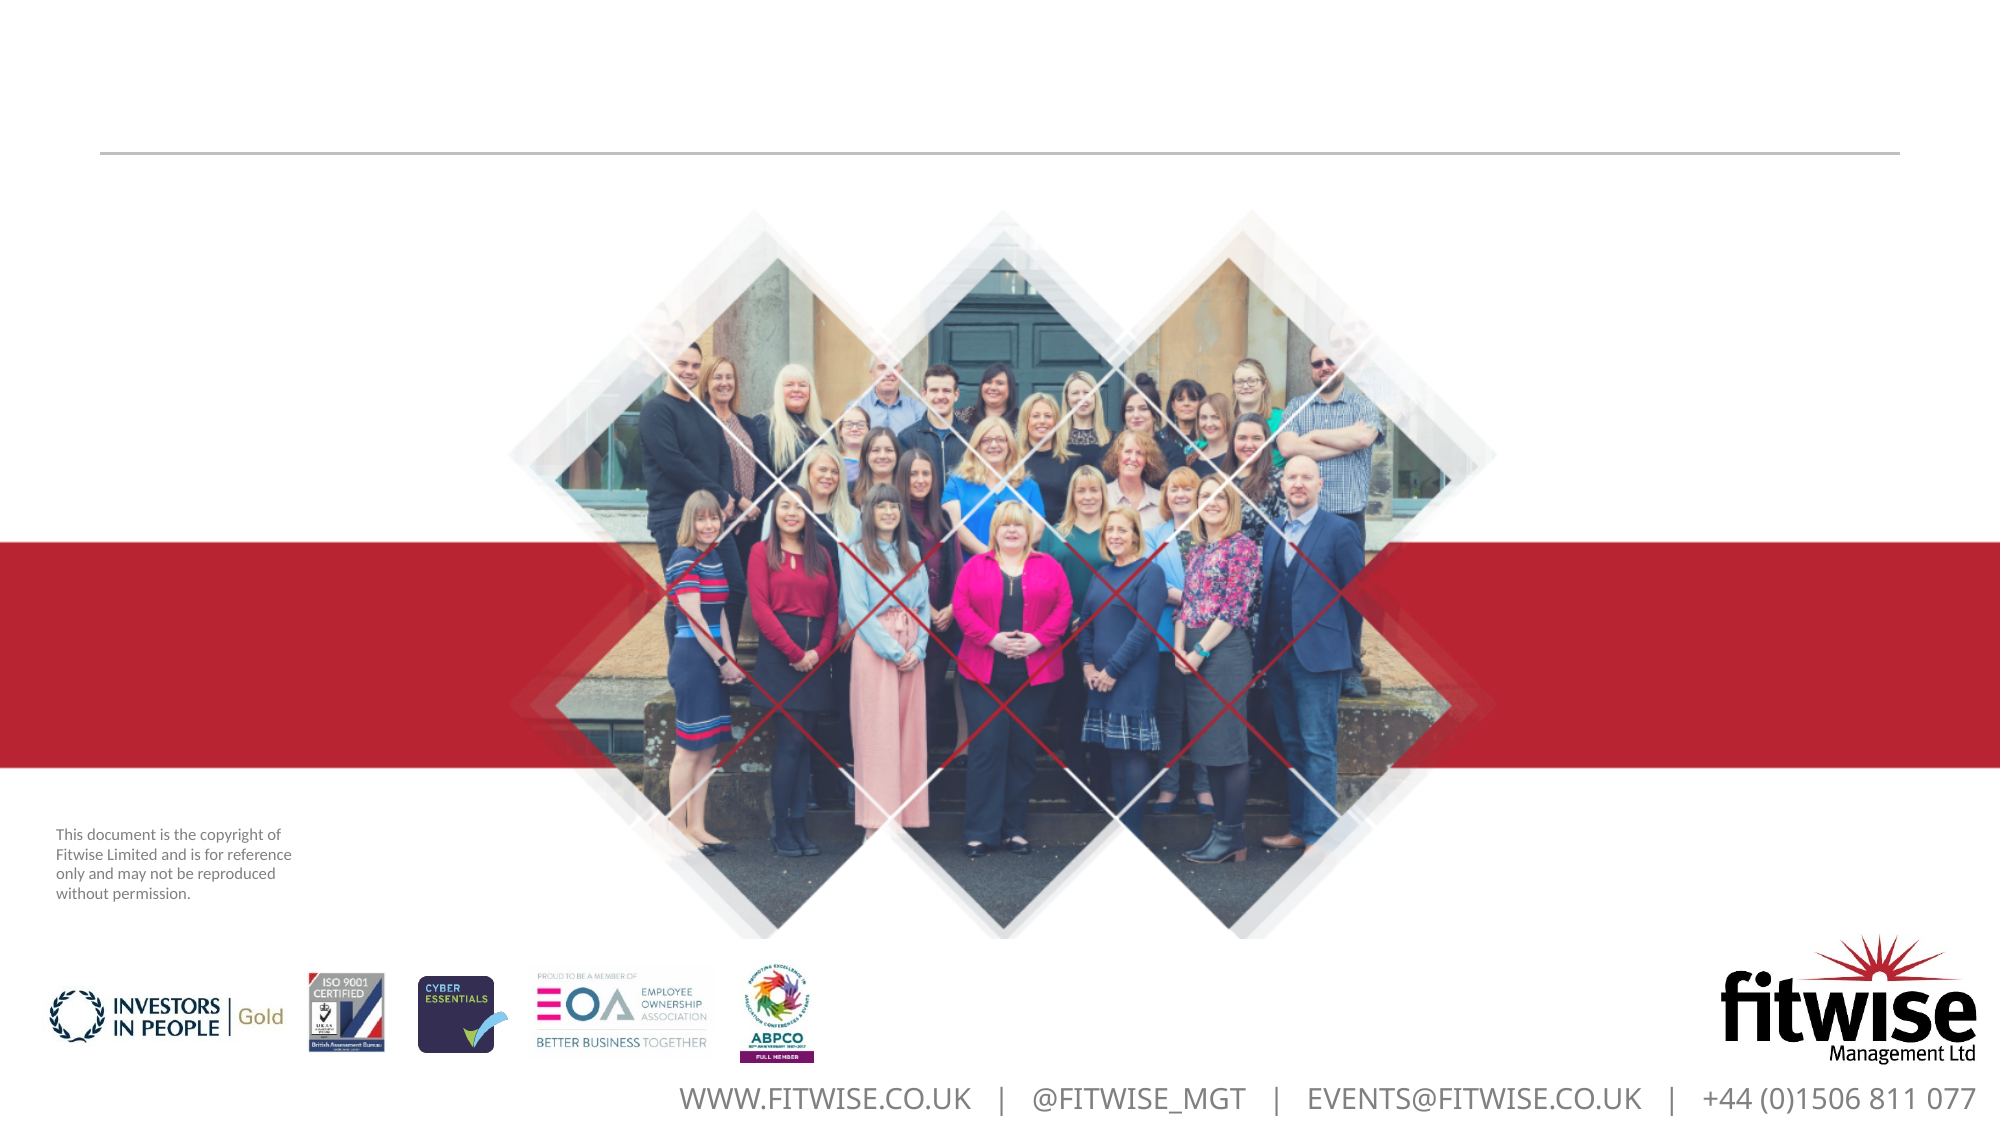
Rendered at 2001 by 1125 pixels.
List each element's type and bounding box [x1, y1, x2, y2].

picture [740, 960, 814, 1063]
picture [528, 964, 714, 1060]
picture [307, 971, 386, 1053]
picture [0, 186, 2000, 1067]
picture [41, 986, 291, 1047]
picture [418, 976, 508, 1053]
